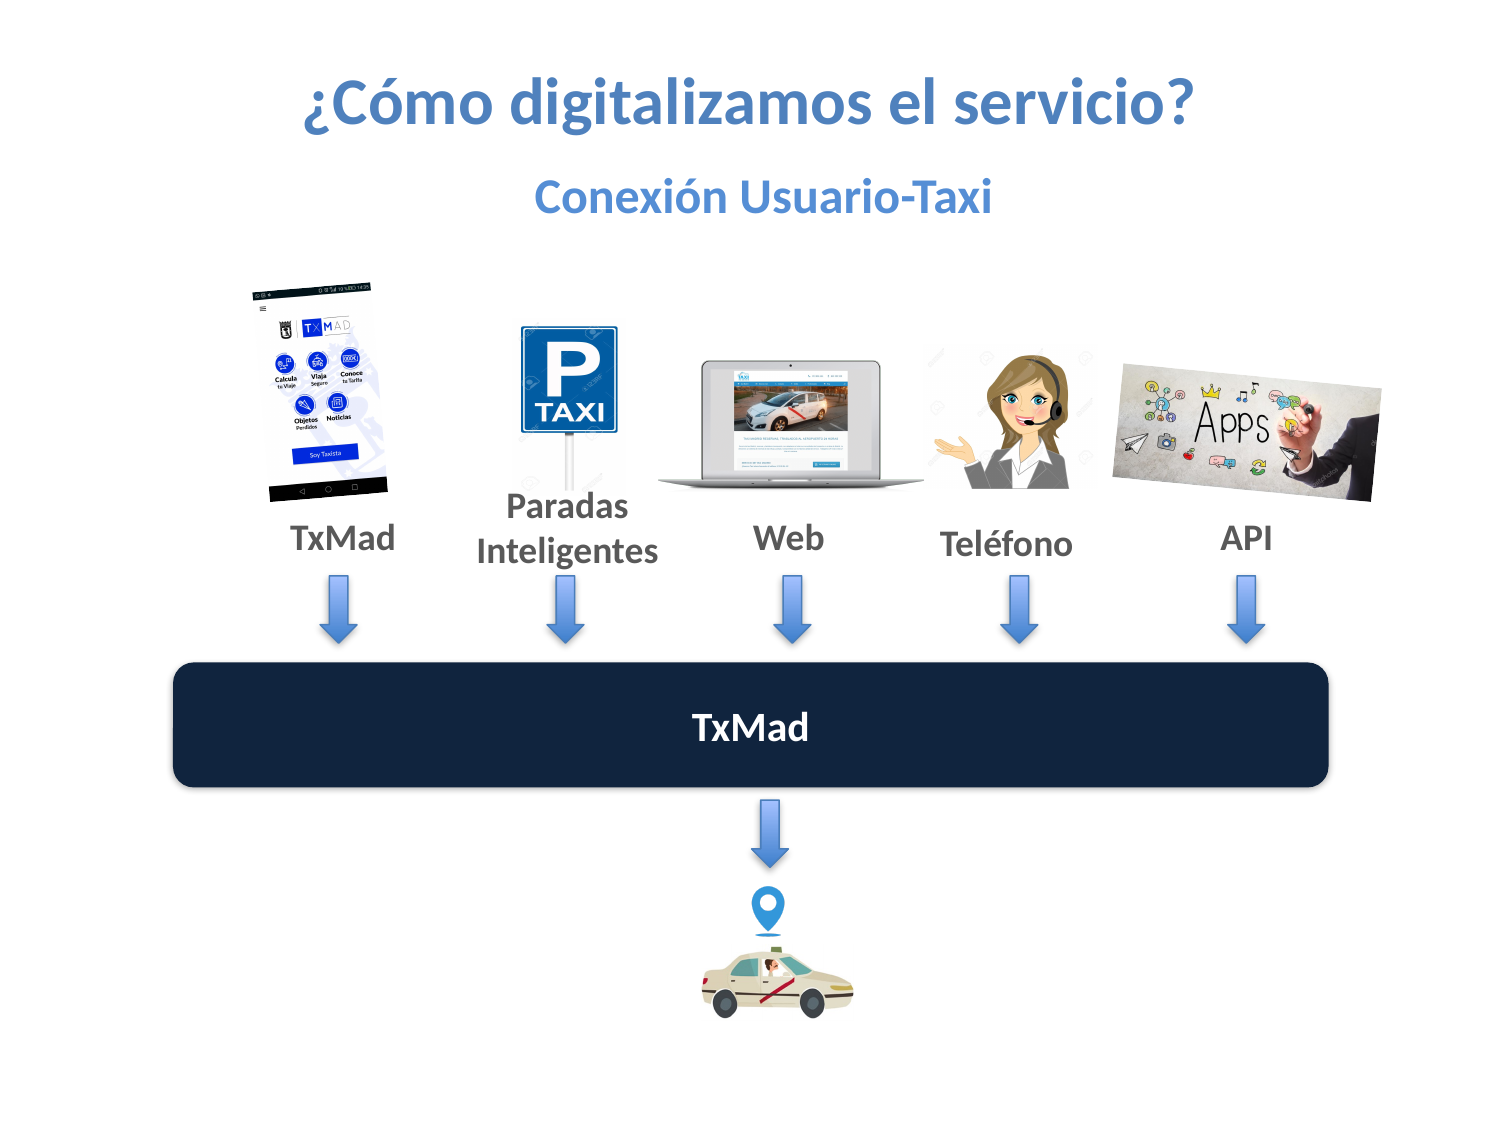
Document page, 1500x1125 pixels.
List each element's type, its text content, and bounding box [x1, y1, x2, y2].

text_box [172, 287, 1377, 1021]
picture [325, 283, 370, 287]
text_box Conexión Usuario-Taxi [485, 192, 1043, 231]
text_box ¿Cómo digitalizamos el servicio? [74, 4, 1425, 192]
picture [1377, 388, 1381, 431]
